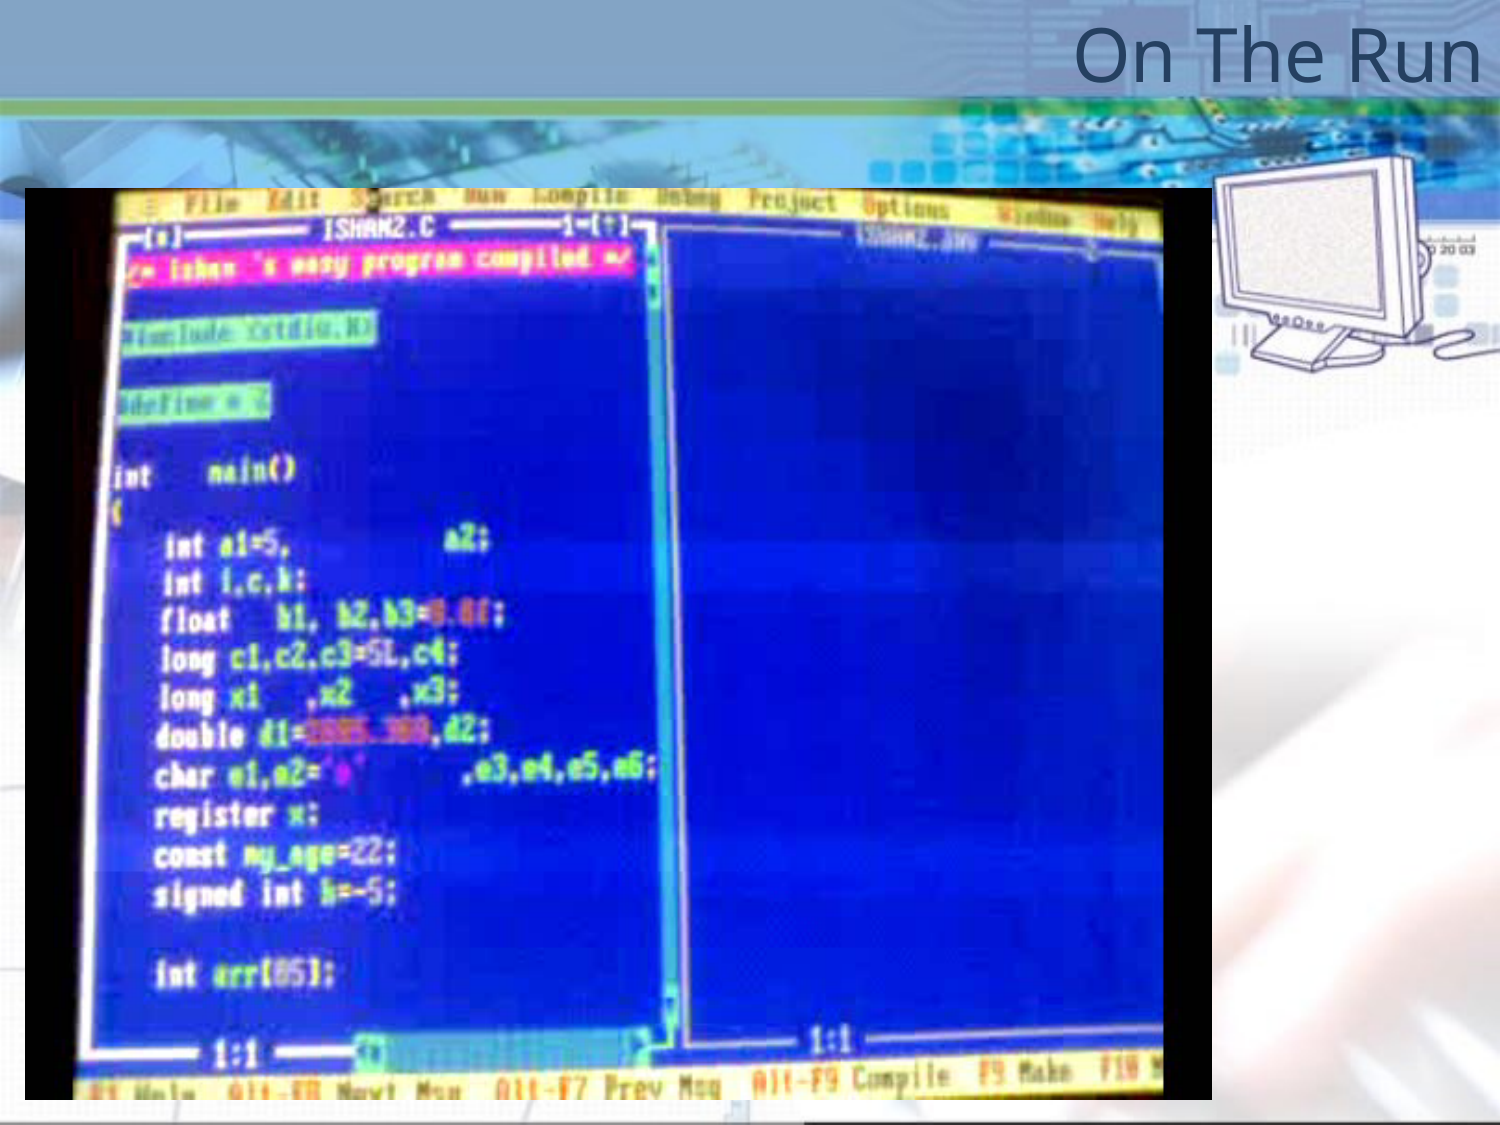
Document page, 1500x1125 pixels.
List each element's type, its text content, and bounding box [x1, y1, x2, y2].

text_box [24, 187, 1213, 1101]
picture [0, 0, 1500, 1125]
text_box On The Run [924, 0, 1500, 105]
